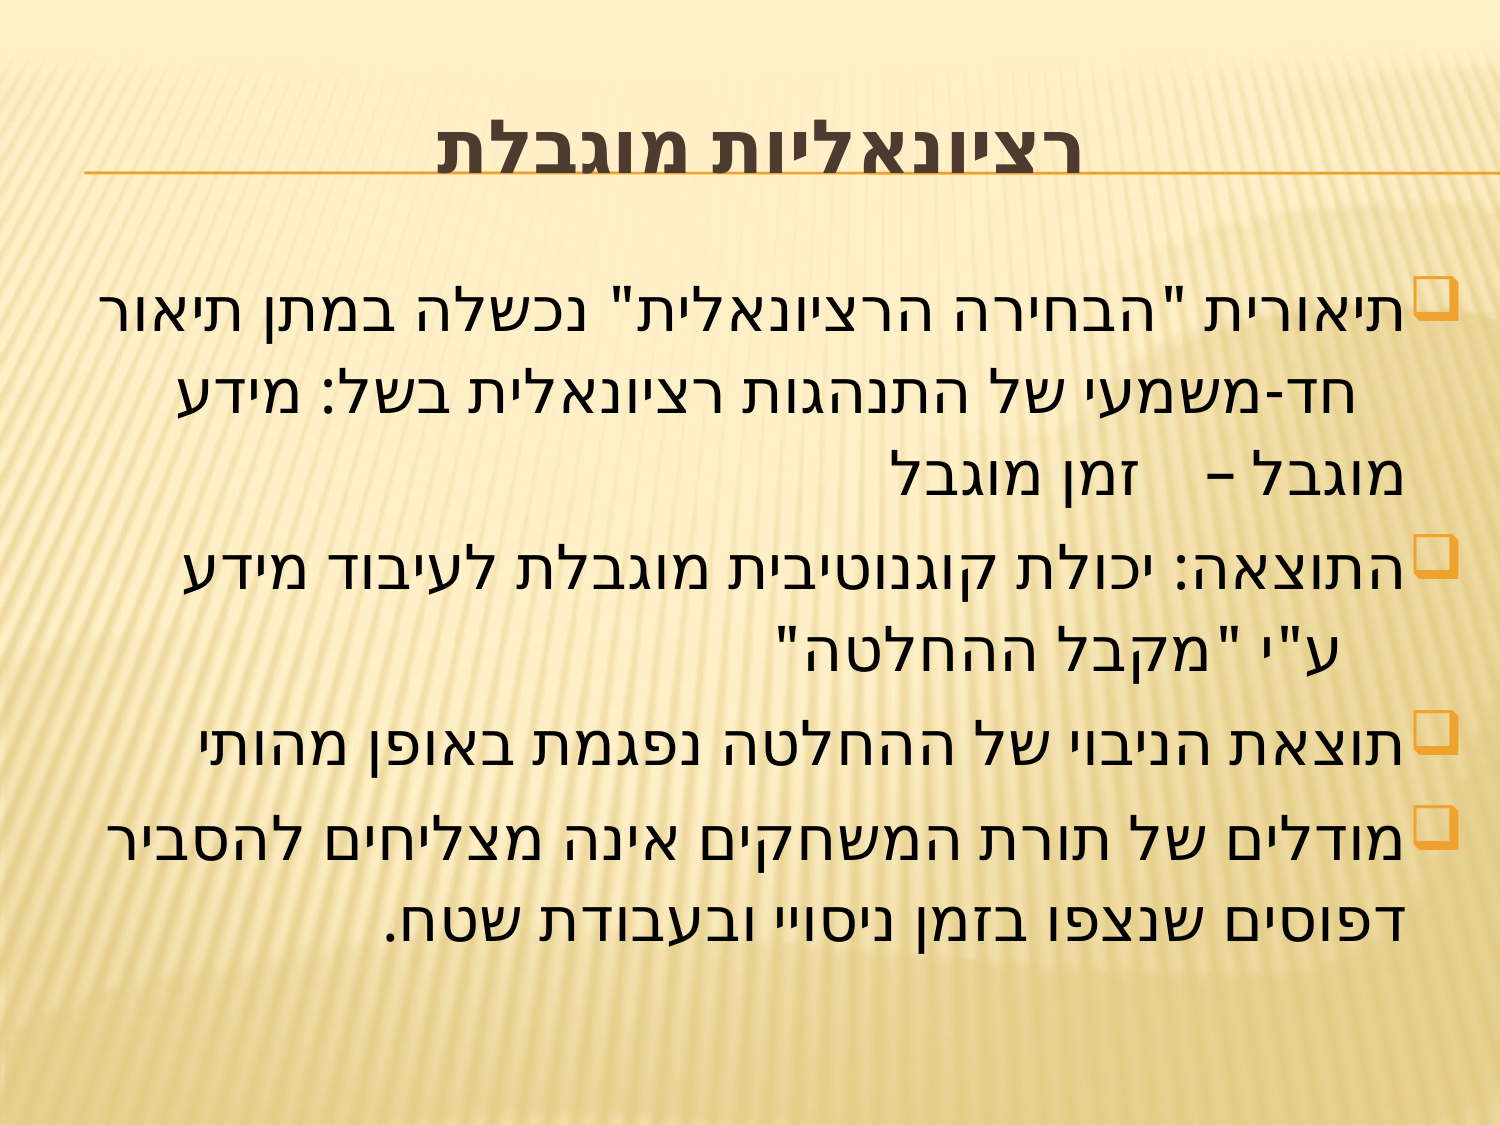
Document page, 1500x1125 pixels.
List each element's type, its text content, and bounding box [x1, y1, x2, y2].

list תיאורית "הבחירה הרציונאלית" נכשלה במתן תיאור חד-משמעי של התנהגות רציונאלית בשל: מידע מוגבל – זמן מוגבל התוצאה: יכולת קוגנוטיבית מוגבלת לעיבוד מידע ע"י "מקבל ההחלטה" תוצאת הניבוי של ההחלטה נפגמת באופן מהותי מודלים של תורת המשחקים אינה מצליחים להסביר דפוסים שנצפו בזמן ניסויי ובעבודת שטח. [50, 254, 1475, 998]
title רציונאליות מוגבלת [50, 75, 1475, 213]
